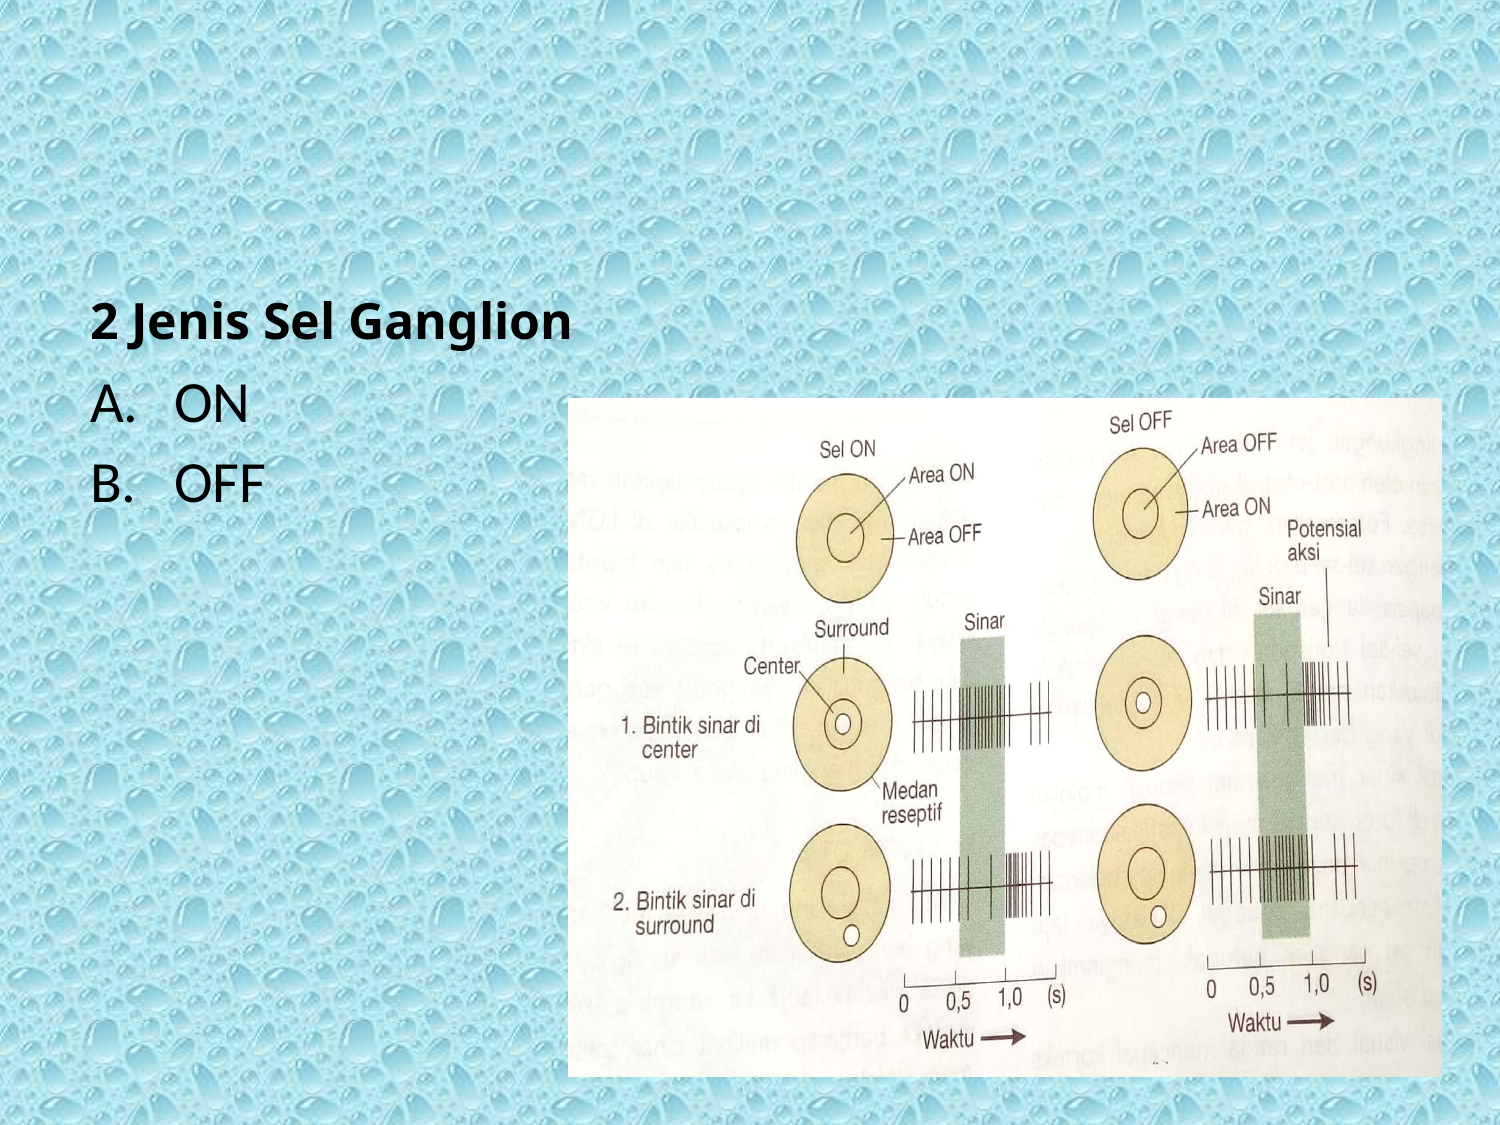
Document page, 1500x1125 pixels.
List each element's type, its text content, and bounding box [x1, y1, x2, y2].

list 2 Jenis Sel Ganglion [75, 251, 738, 356]
list ON OFF [75, 356, 738, 1005]
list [567, 398, 1442, 1078]
picture [0, 0, 1500, 1125]
